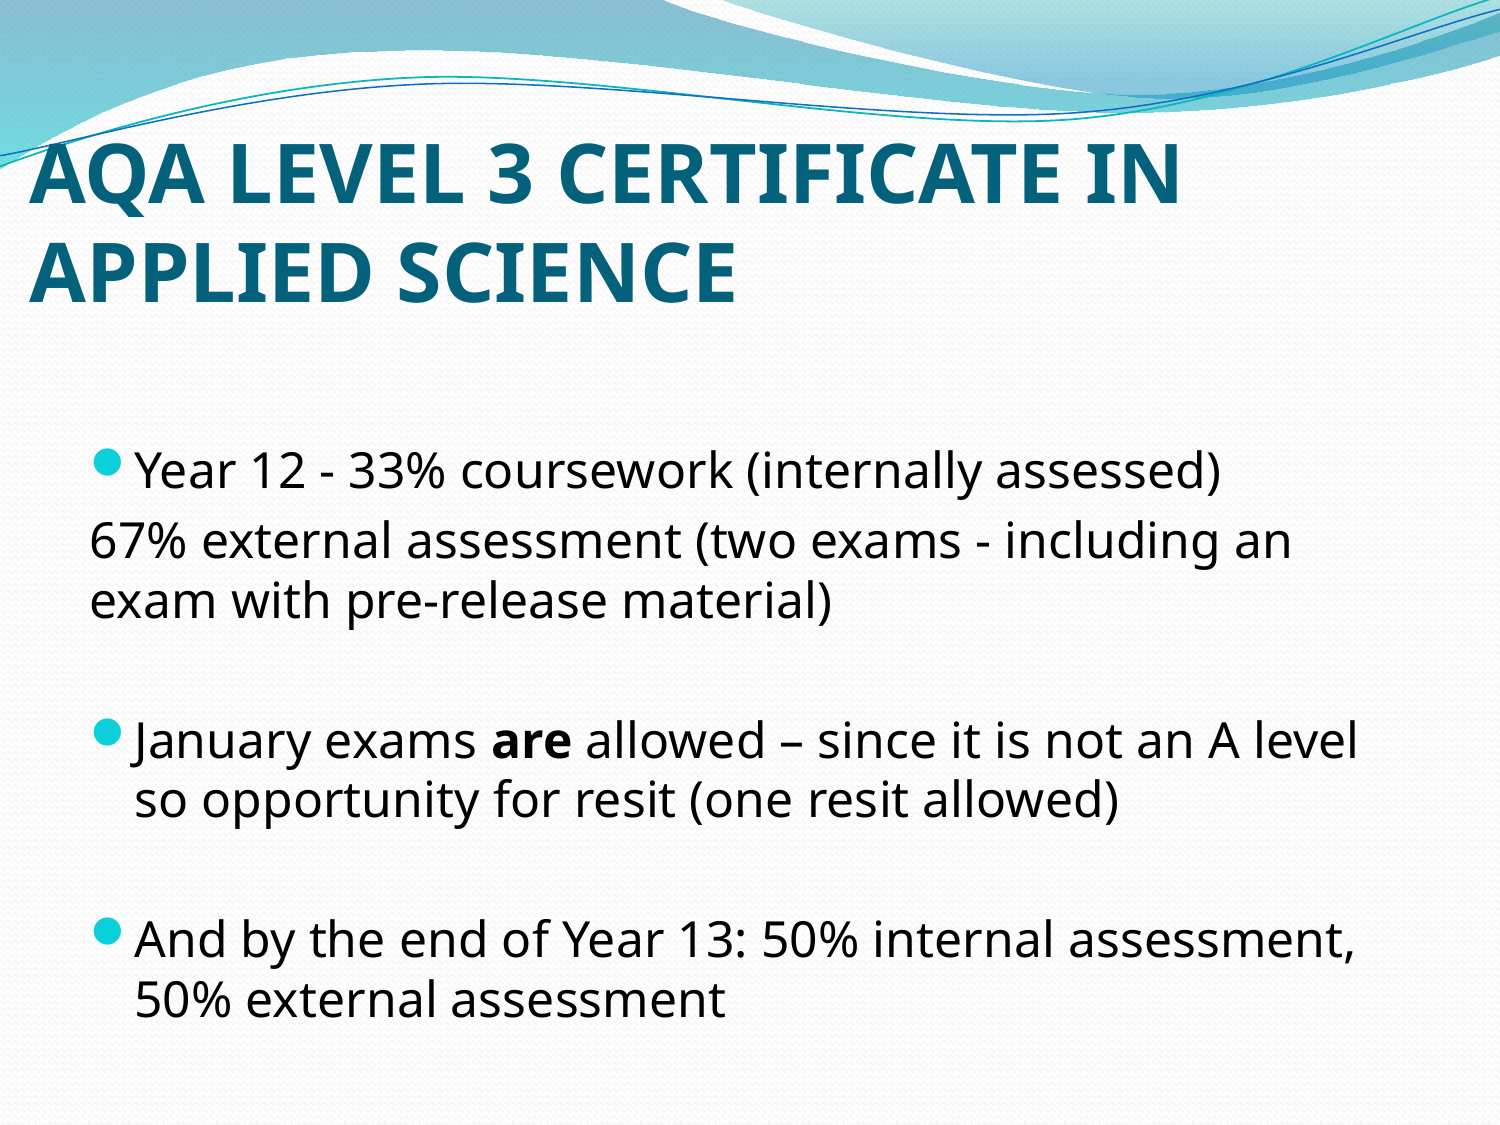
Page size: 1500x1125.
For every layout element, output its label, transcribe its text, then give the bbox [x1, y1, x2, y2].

list Year 12 - 33% coursework (internally assessed) 67% external assessment (two exams - including an exam with pre-release material) January exams are allowed – since it is not an A level so opportunity for resit (one resit allowed) And by the end of Year 13: 50% internal assessment, 50% external assessment [75, 361, 1425, 1038]
title AQA LEVEL 3 CERTIFICATE IN APPLIED SCIENCE [29, 0, 1471, 319]
